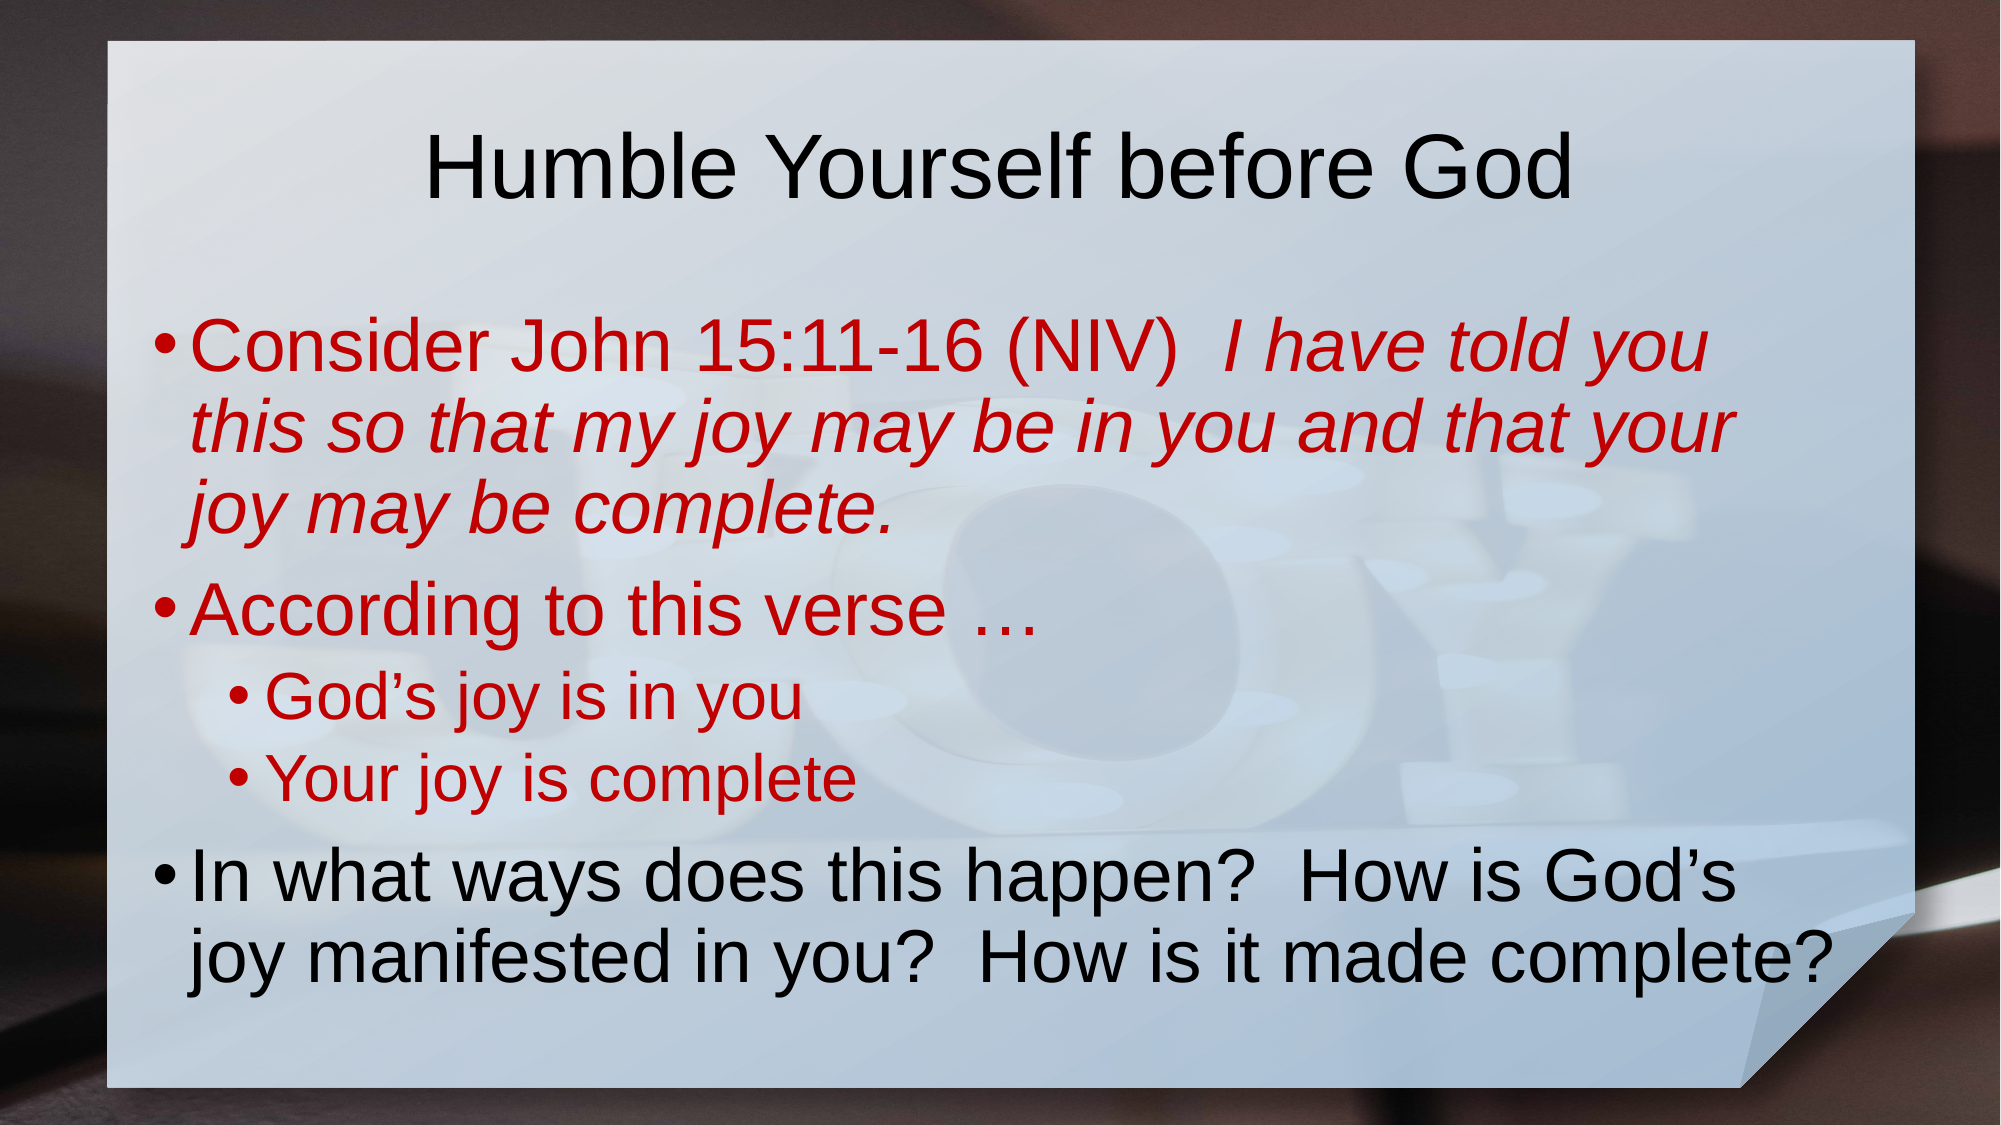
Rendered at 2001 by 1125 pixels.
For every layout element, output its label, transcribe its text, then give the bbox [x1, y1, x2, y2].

picture [0, 0, 2001, 1125]
list Consider John 15:11-16 (NIV) I have told you this so that my joy may be in you and that your joy may be complete. According to this verse … God’s joy is in you Your joy is complete In what ways does this happen? How is God’s joy manifested in you? How is it made complete? [137, 299, 1863, 1014]
title Humble Yourself before God [137, 59, 1863, 278]
